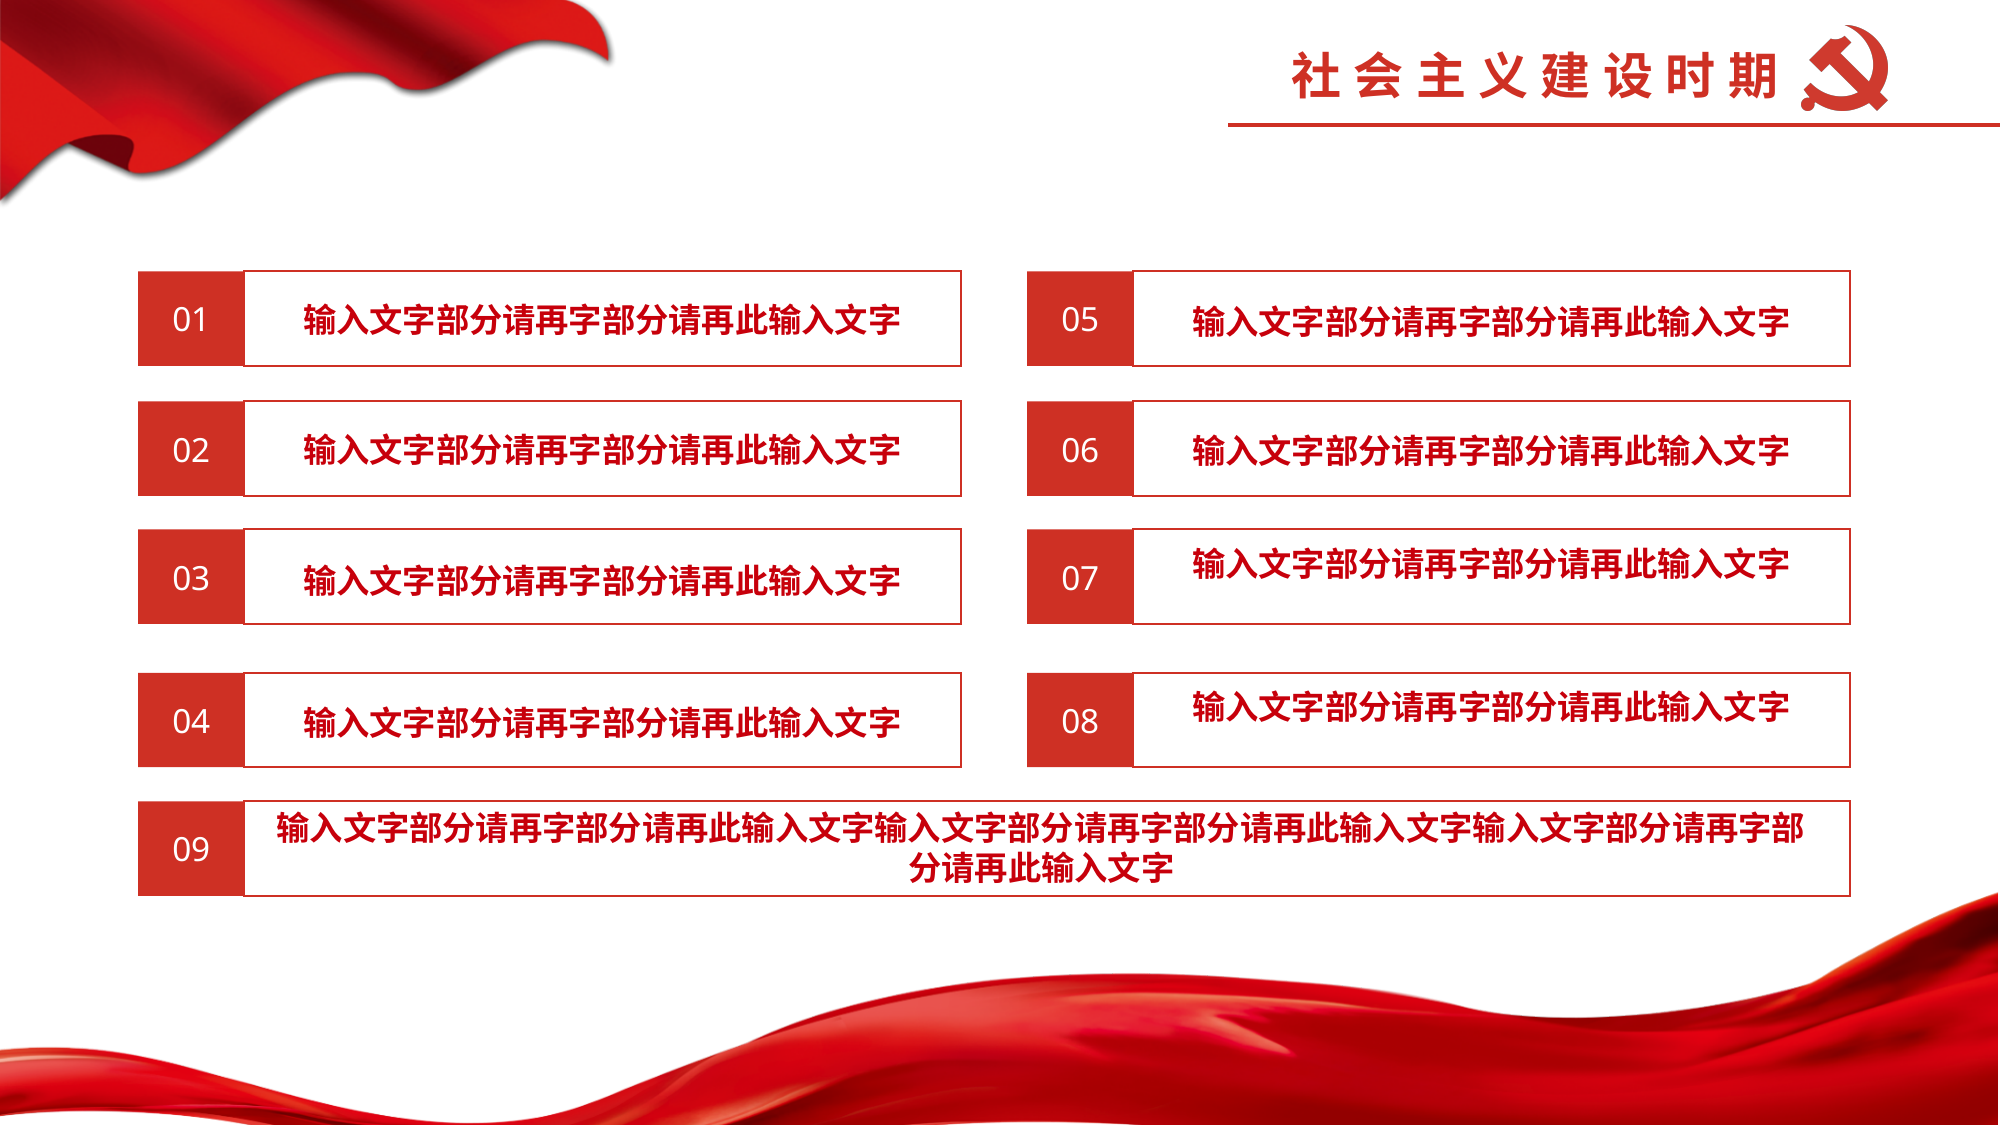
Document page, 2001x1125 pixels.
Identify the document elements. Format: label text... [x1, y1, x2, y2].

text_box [1027, 672, 1850, 768]
text_box 社会主义建设时期 [1246, 36, 1823, 112]
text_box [138, 271, 962, 366]
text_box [1027, 529, 1850, 624]
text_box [1027, 271, 1850, 366]
picture [0, 0, 647, 226]
picture [1801, 25, 1888, 111]
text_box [138, 799, 1850, 829]
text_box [138, 529, 962, 624]
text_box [1027, 401, 1850, 496]
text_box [138, 672, 962, 768]
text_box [138, 401, 962, 496]
picture [0, 829, 1998, 1125]
